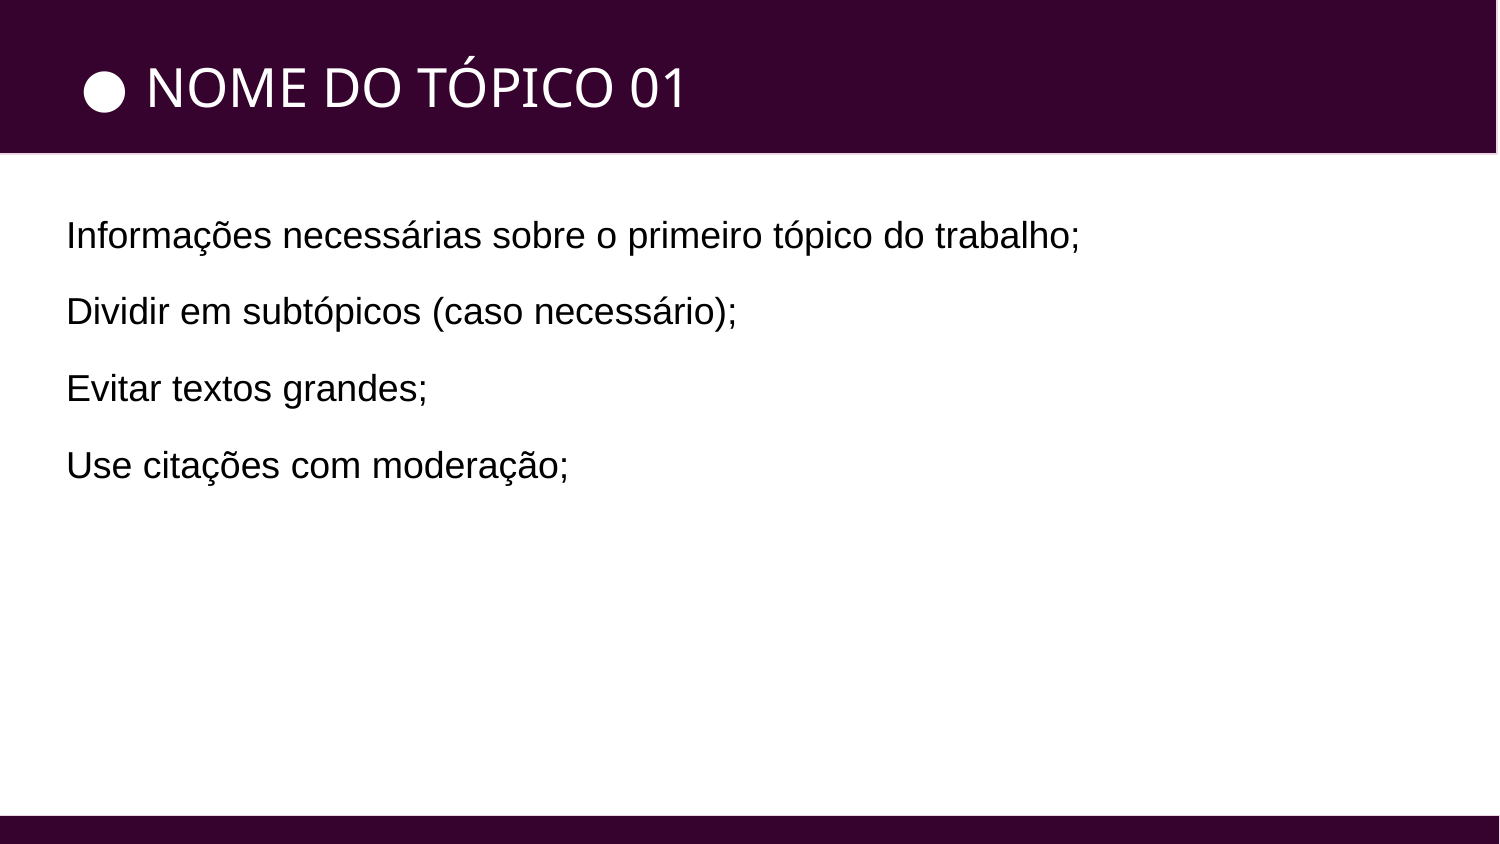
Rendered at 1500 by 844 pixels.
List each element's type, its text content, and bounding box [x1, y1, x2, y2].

text_box NOME DO TÓPICO 01 [55, 38, 1048, 134]
list Informações necessárias sobre o primeiro tópico do trabalho; Dividir em subtópicos (caso necessário); Evitar textos grandes; Use citações com moderação; [51, 189, 1449, 717]
text_box [0, 815, 1500, 844]
text_box [0, 0, 1497, 154]
